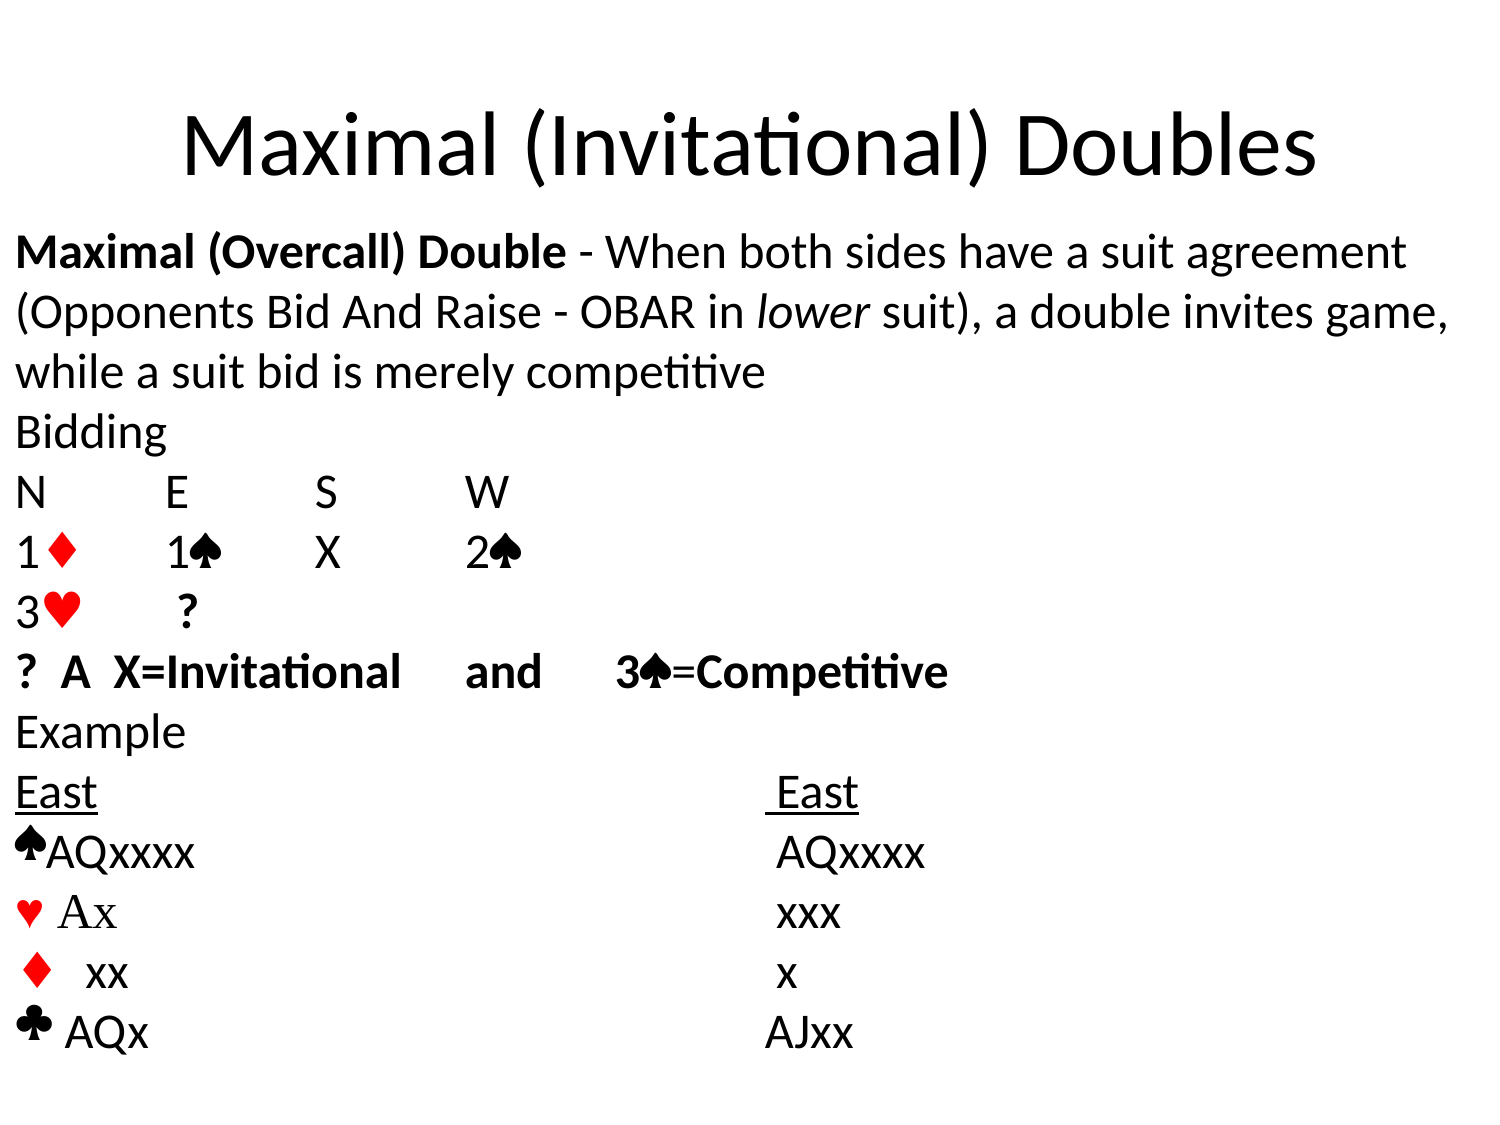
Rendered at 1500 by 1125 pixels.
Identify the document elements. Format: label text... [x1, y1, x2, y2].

text_box Maximal (Overcall) Double - When both sides have a suit agreement (Opponents Bid And Raise - OBAR in lower suit), a double invites game, while a suit bid is merely competitive Bidding N E S W 1♦ 1 X 2 3♥ ? ? A X=Invitational and 3=Competitive Example East East AQxxxx AQxxxx ♥ Ax xxx ♦ xx x AQx AJxx [0, 210, 1500, 1066]
title Maximal (Invitational) Doubles [75, 45, 1425, 210]
